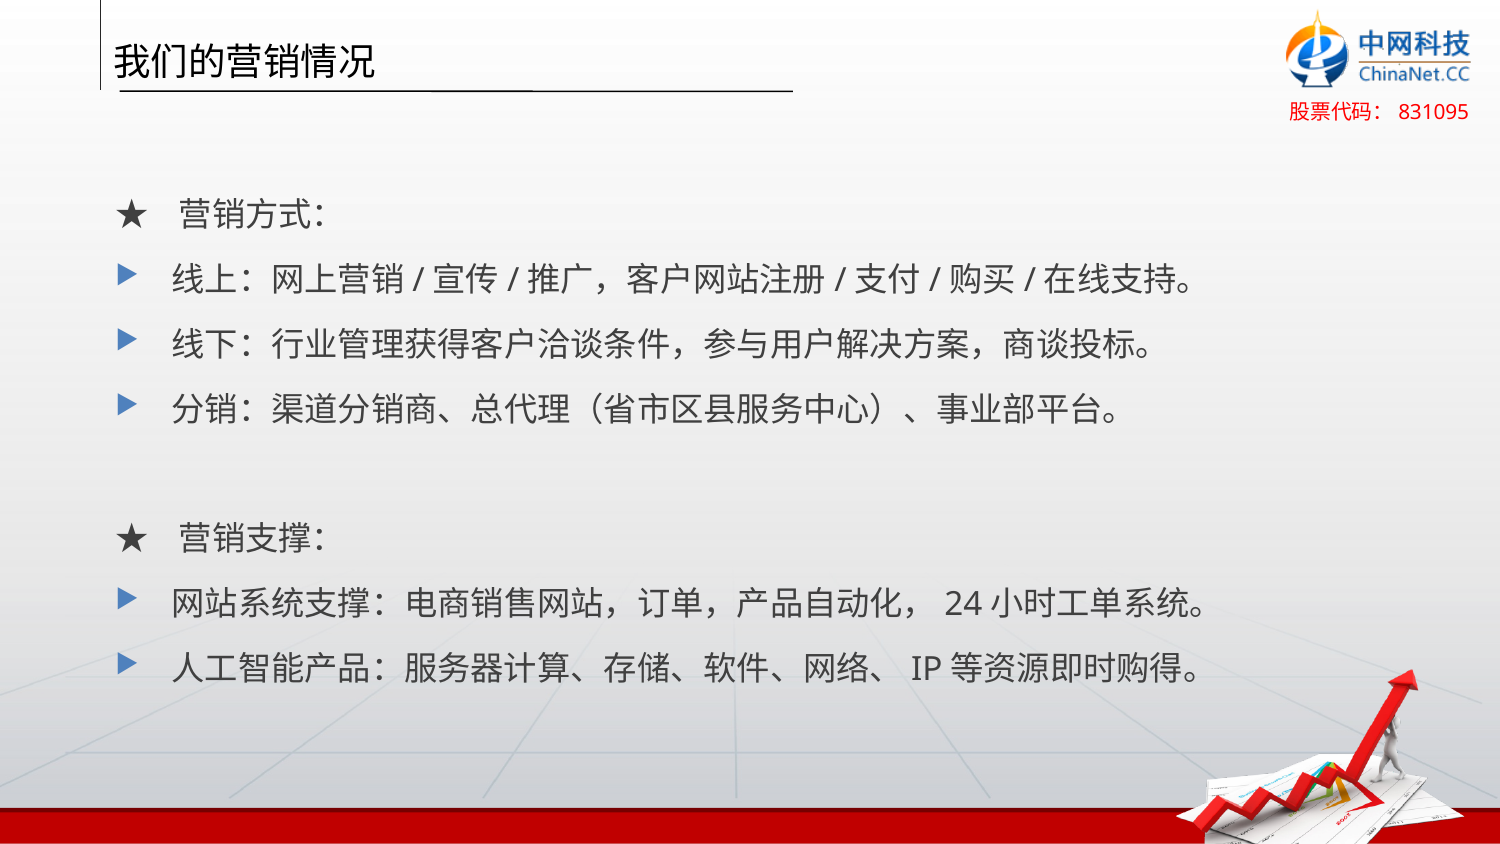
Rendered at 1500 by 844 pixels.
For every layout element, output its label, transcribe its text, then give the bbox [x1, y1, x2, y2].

text_box 我们的营销情况 [98, 30, 997, 91]
picture [0, 0, 1500, 844]
text_box ★ 营销方式： 线上：网上营销/宣传/推广，客户网站注册/支付/购买/在线支持。 线下：行业管理获得客户洽谈条件，参与用户解决方案，商谈投标。 分销：渠道分销商、总代理（省市区县服务中心）、事业部平台。 ★ 营销支撑： 网站系统支撑：电商销售网站，订单，产品自动化，24小时工单系统。 人工智能产品：服务器计算、存储、软件、网络、IP等资源即时购得。 [100, 185, 1237, 718]
